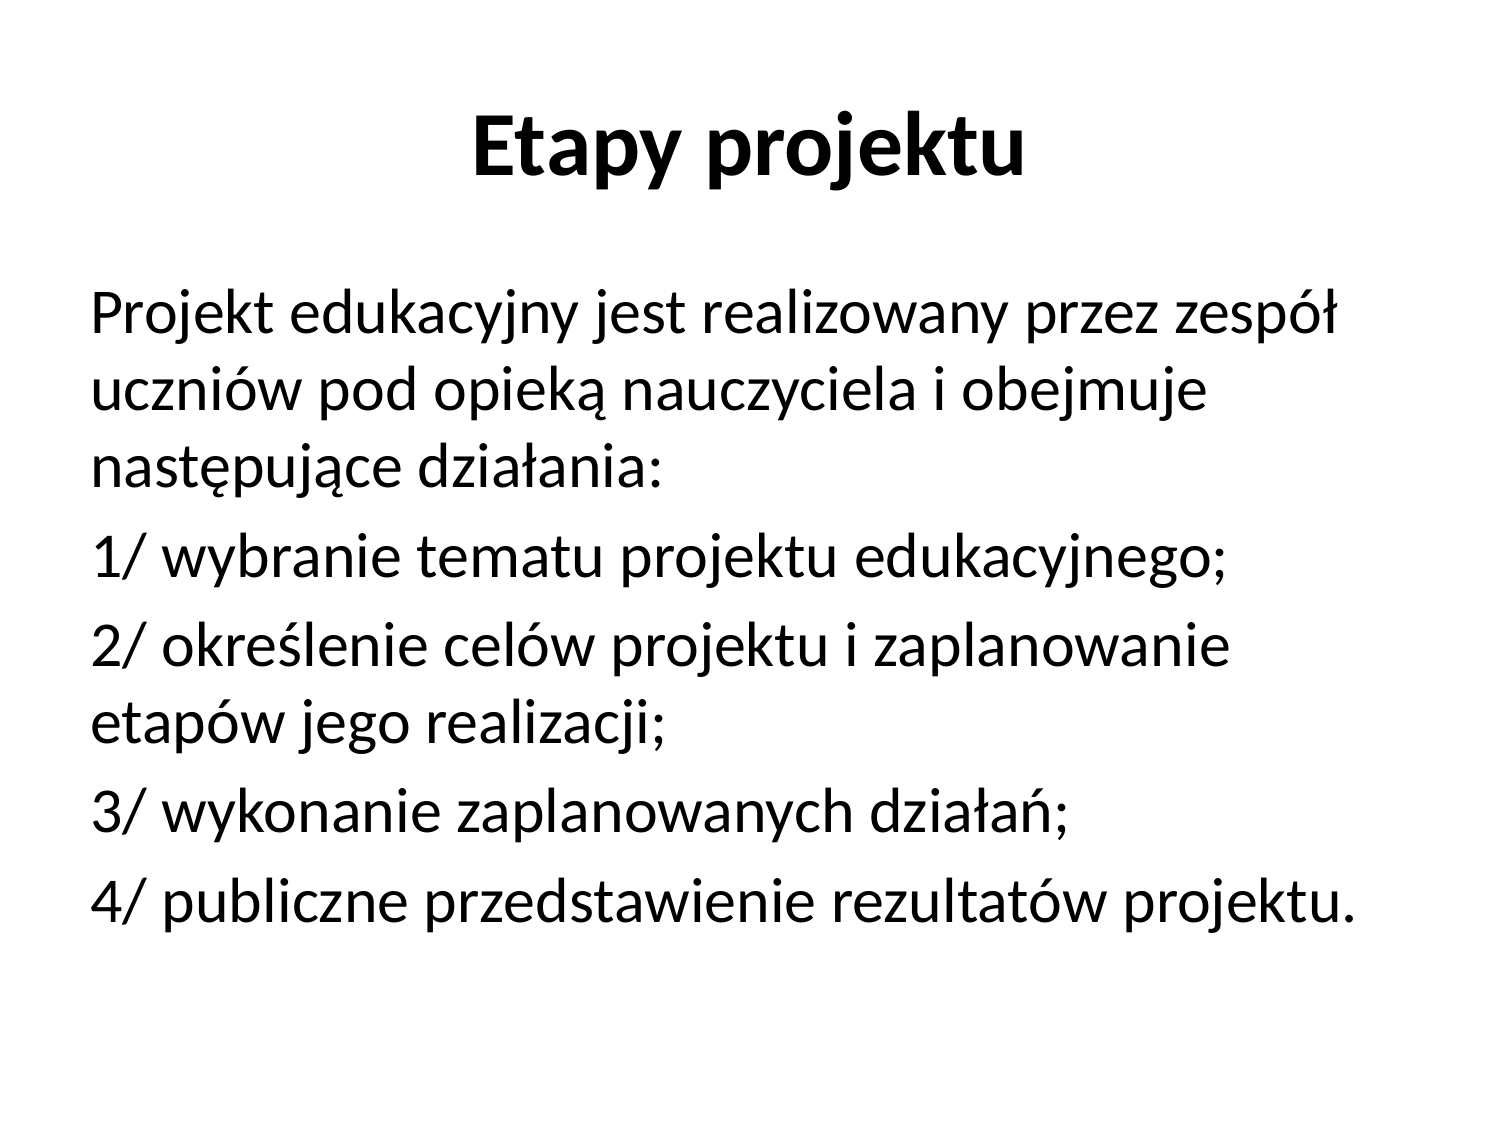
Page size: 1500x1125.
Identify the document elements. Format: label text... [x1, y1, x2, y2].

title Etapy projektu [75, 45, 1425, 233]
list Projekt edukacyjny jest realizowany przez zespół uczniów pod opieką nauczyciela i obejmuje następujące działania: 1/ wybranie tematu projektu edukacyjnego; 2/ określenie celów projektu i zaplanowanie etapów jego realizacji; 3/ wykonanie zaplanowanych działań; 4/ publiczne przedstawienie rezultatów projektu. [75, 262, 1425, 1005]
